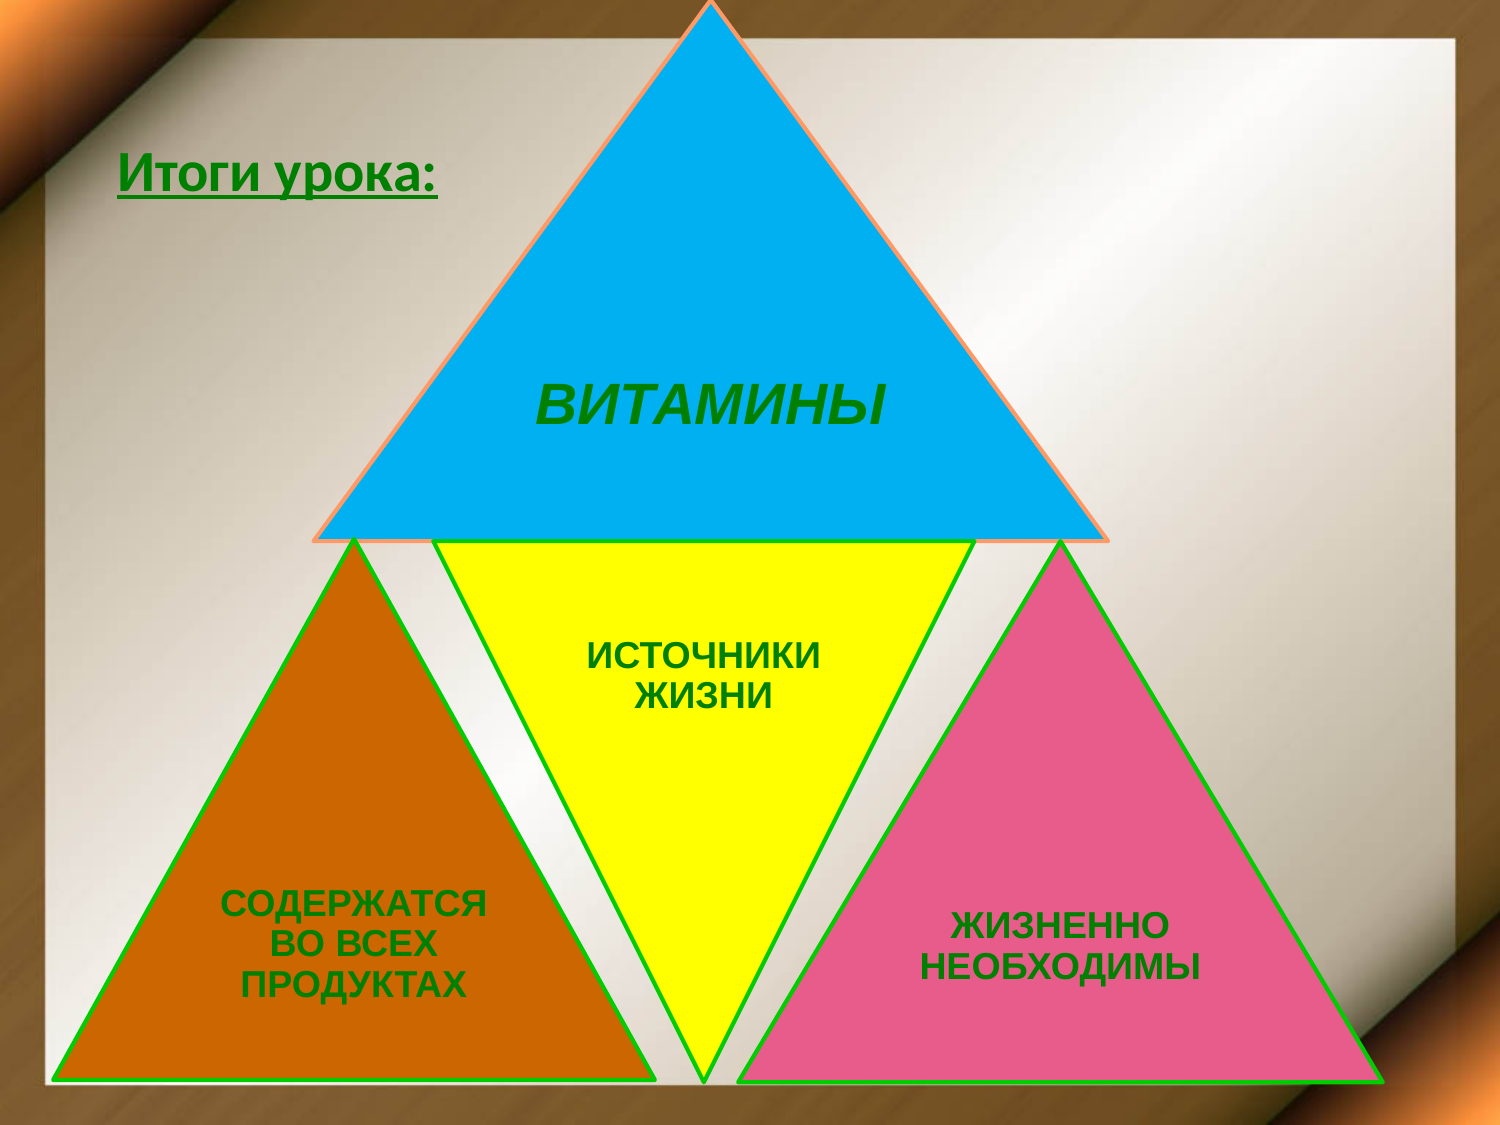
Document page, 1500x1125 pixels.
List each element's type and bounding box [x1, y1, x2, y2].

picture [0, 0, 1500, 1125]
text_box [52, 0, 1389, 1083]
